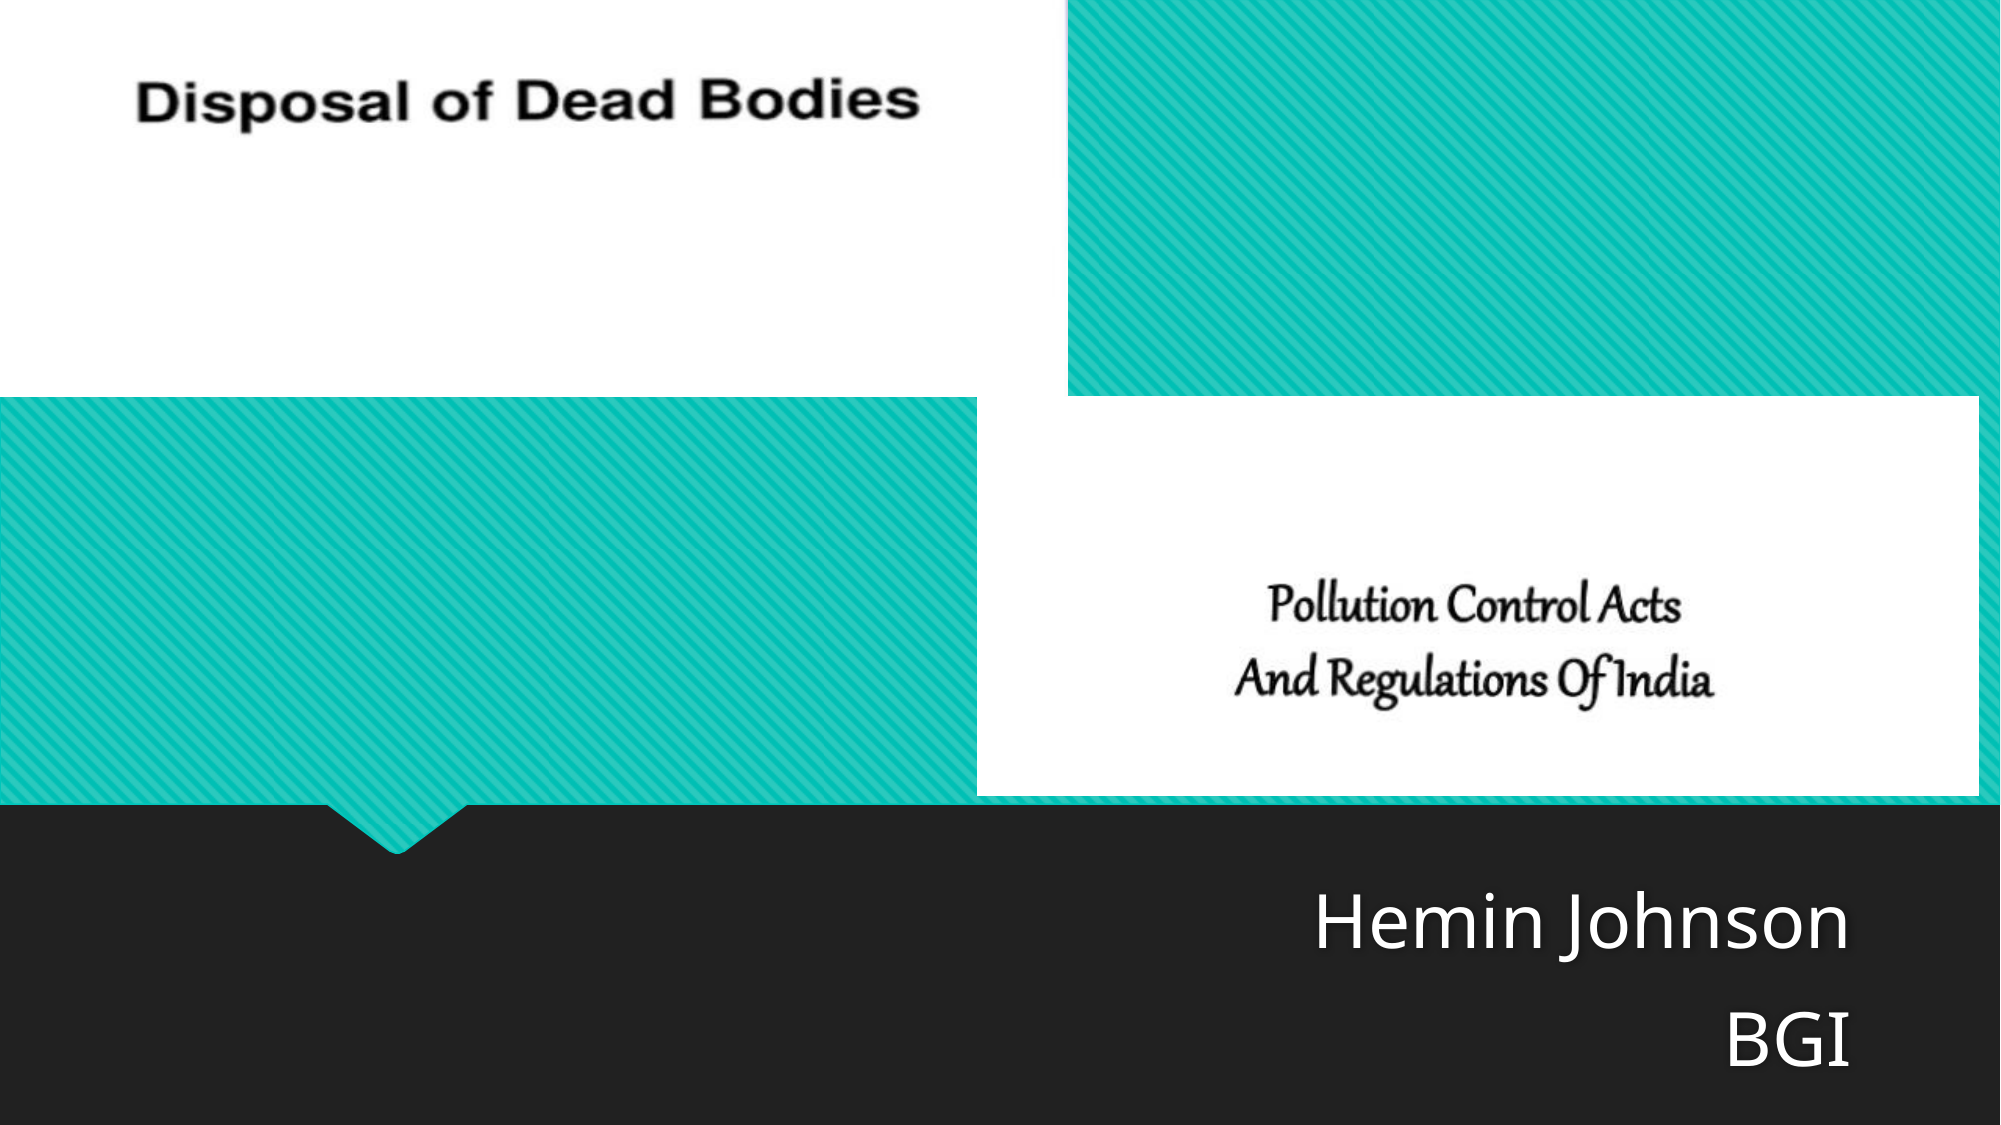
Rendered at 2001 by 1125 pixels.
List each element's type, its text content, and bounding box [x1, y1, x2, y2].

subtitle Hemin Johnson BGI [132, 866, 1868, 938]
picture [0, 0, 1979, 796]
